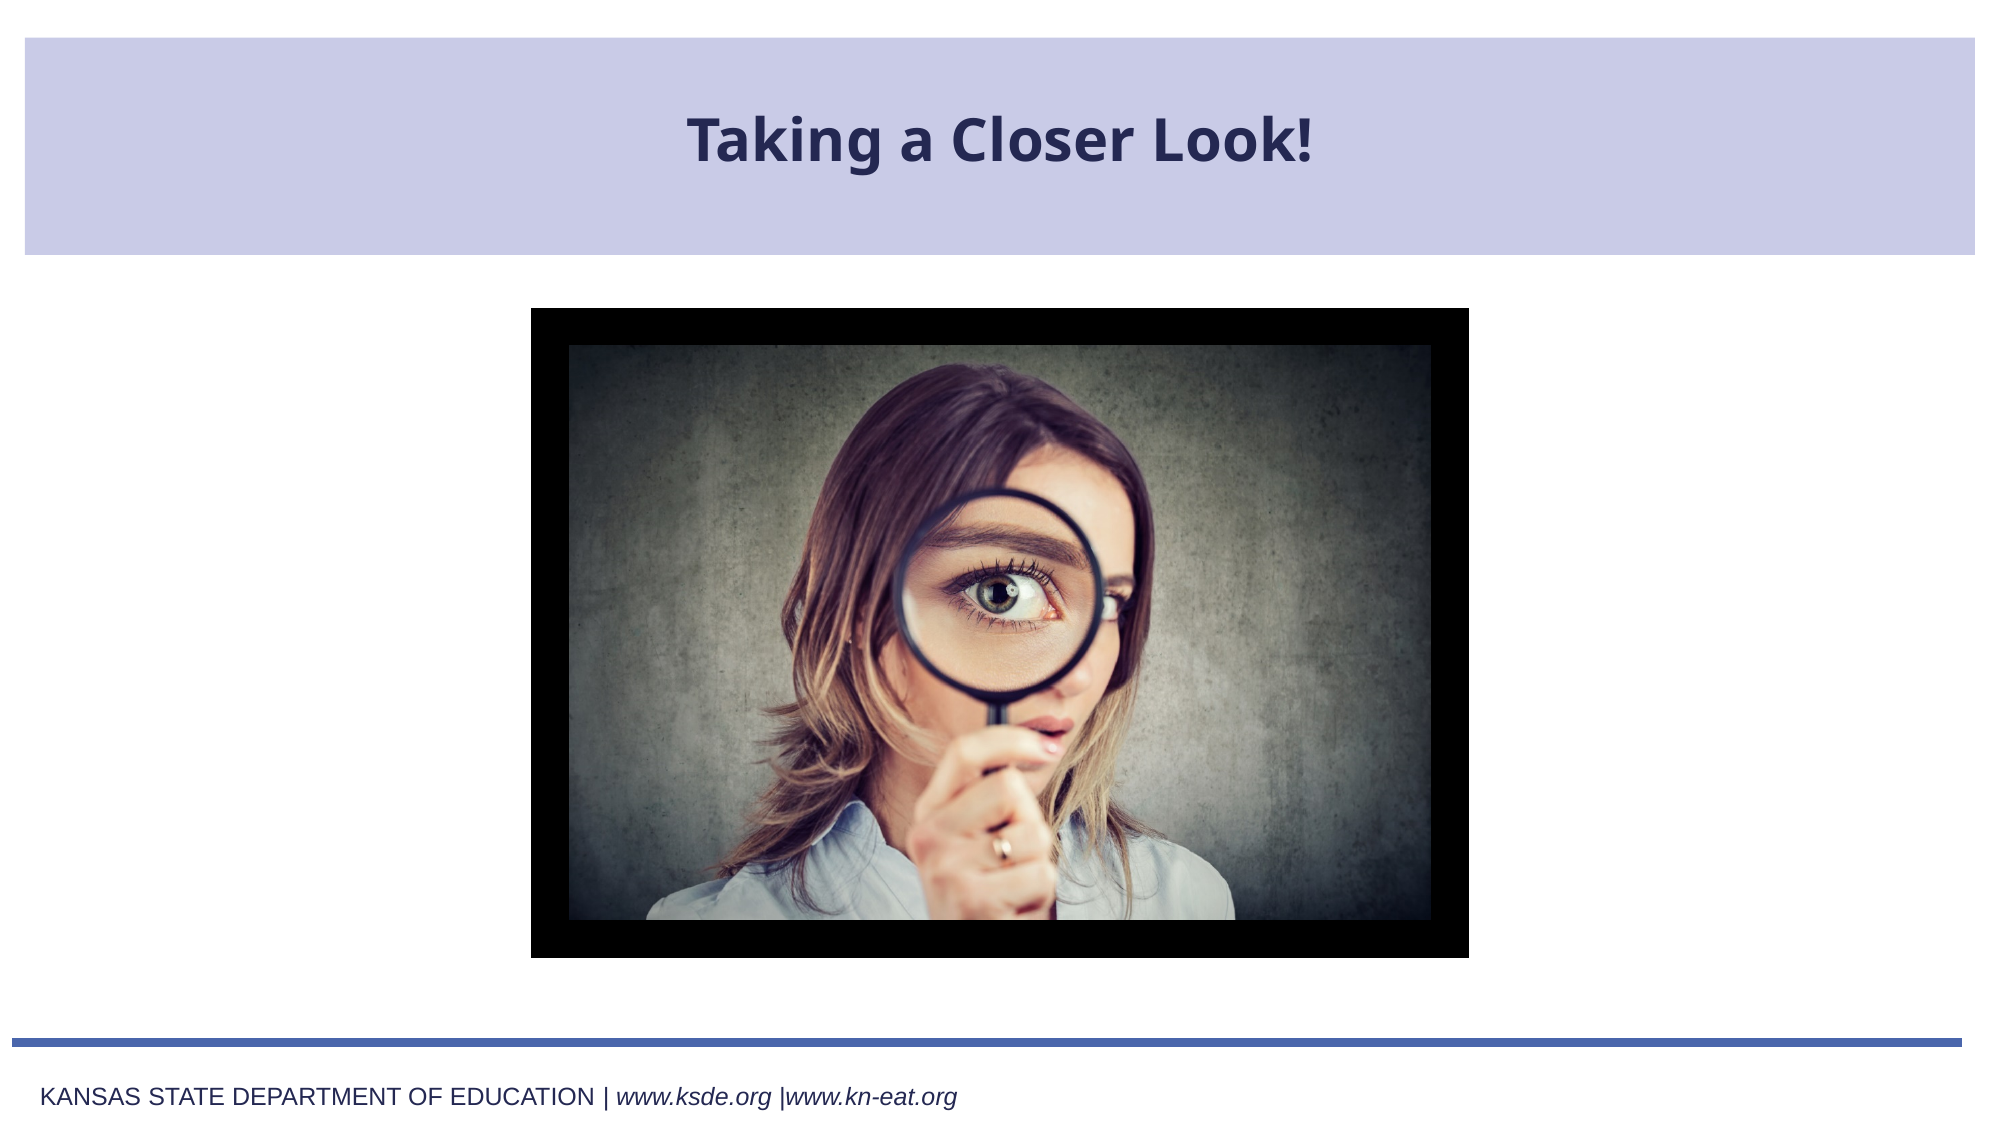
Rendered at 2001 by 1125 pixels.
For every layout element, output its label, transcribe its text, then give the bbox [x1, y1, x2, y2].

picture [568, 345, 1432, 921]
title Taking a Closer Look! [24, 37, 1975, 255]
